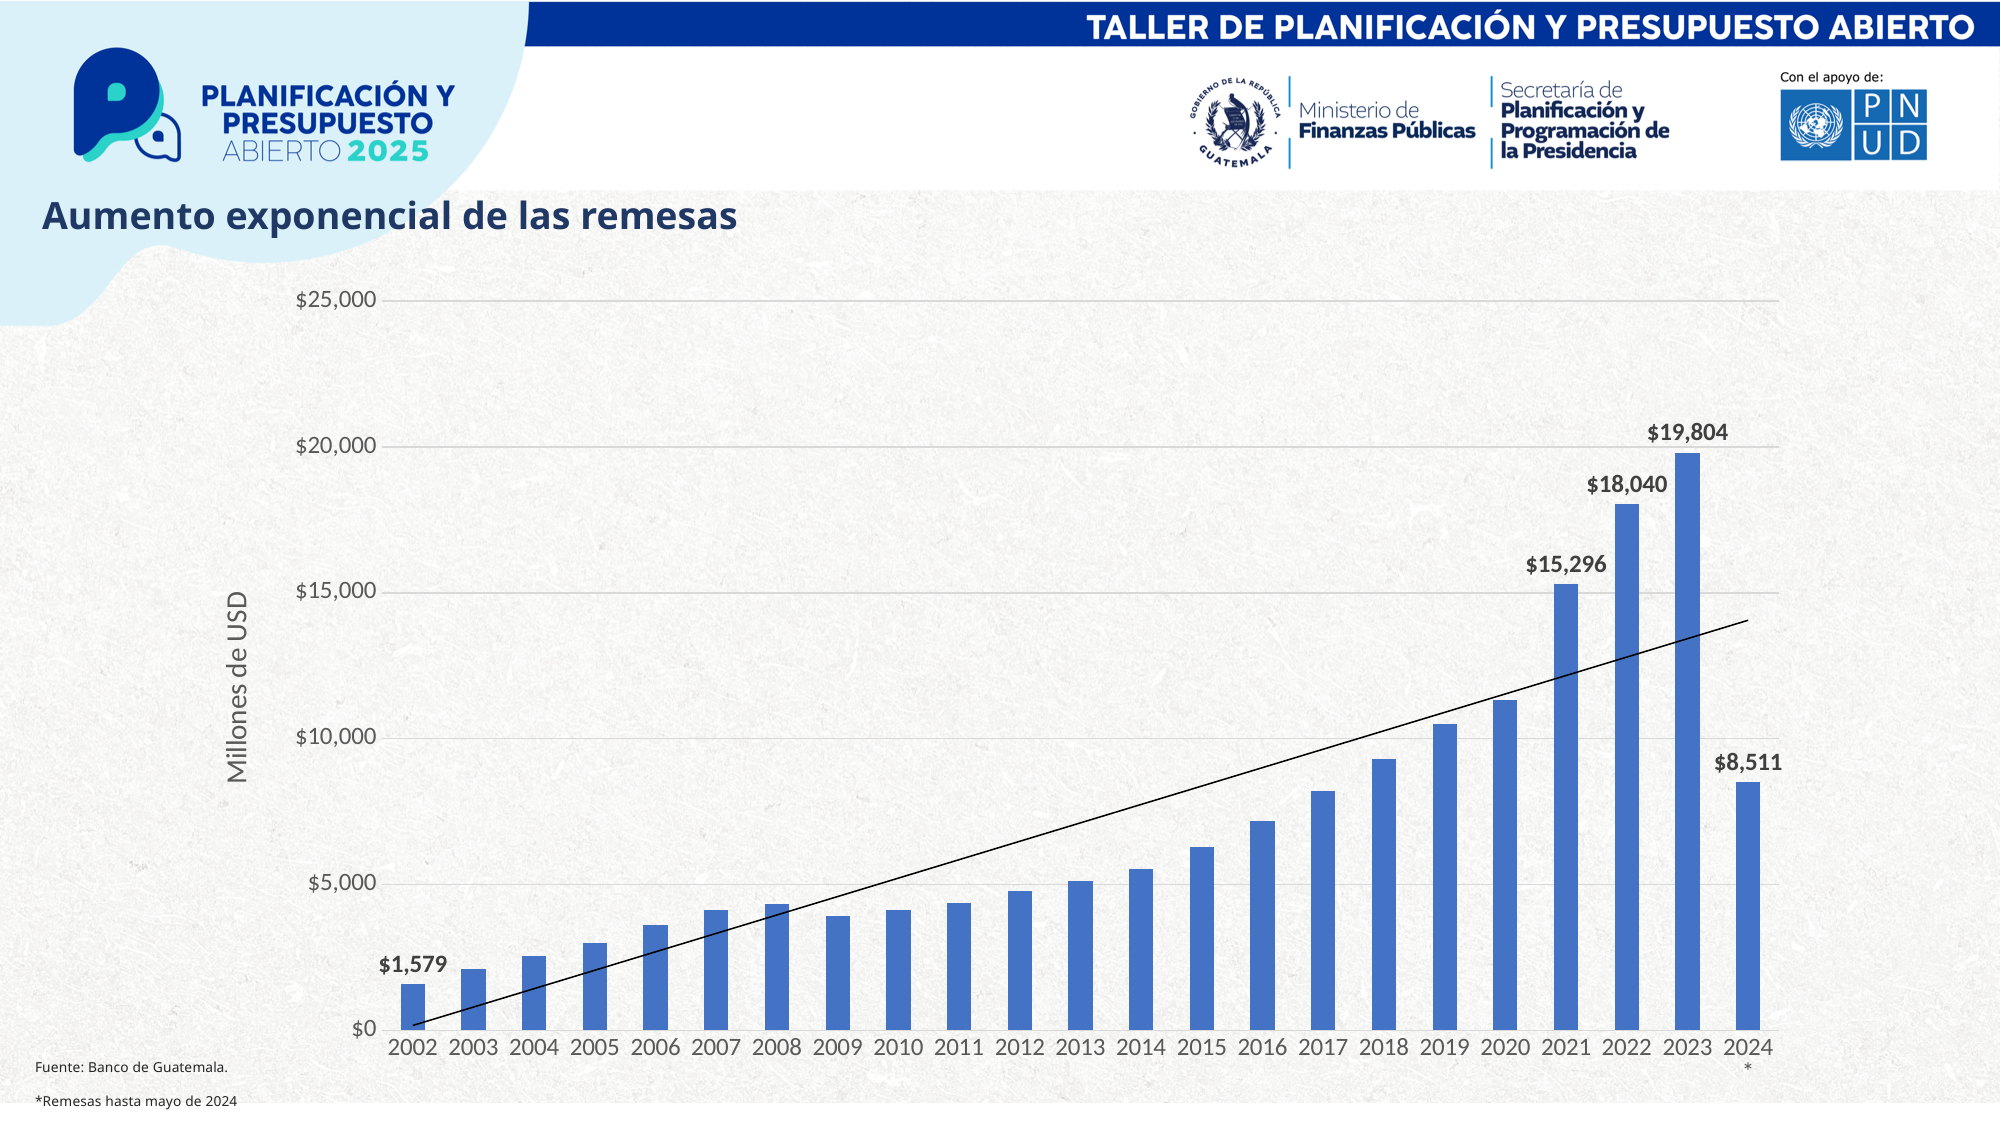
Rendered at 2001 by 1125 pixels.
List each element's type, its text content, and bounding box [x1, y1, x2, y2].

chart [188, 271, 1811, 1104]
text_box Fuente: Banco de Guatemala. *Remesas hasta mayo de 2024 [20, 1051, 1000, 1118]
picture [0, 1, 2000, 1103]
title Aumento exponencial de las remesas [27, 176, 2000, 258]
